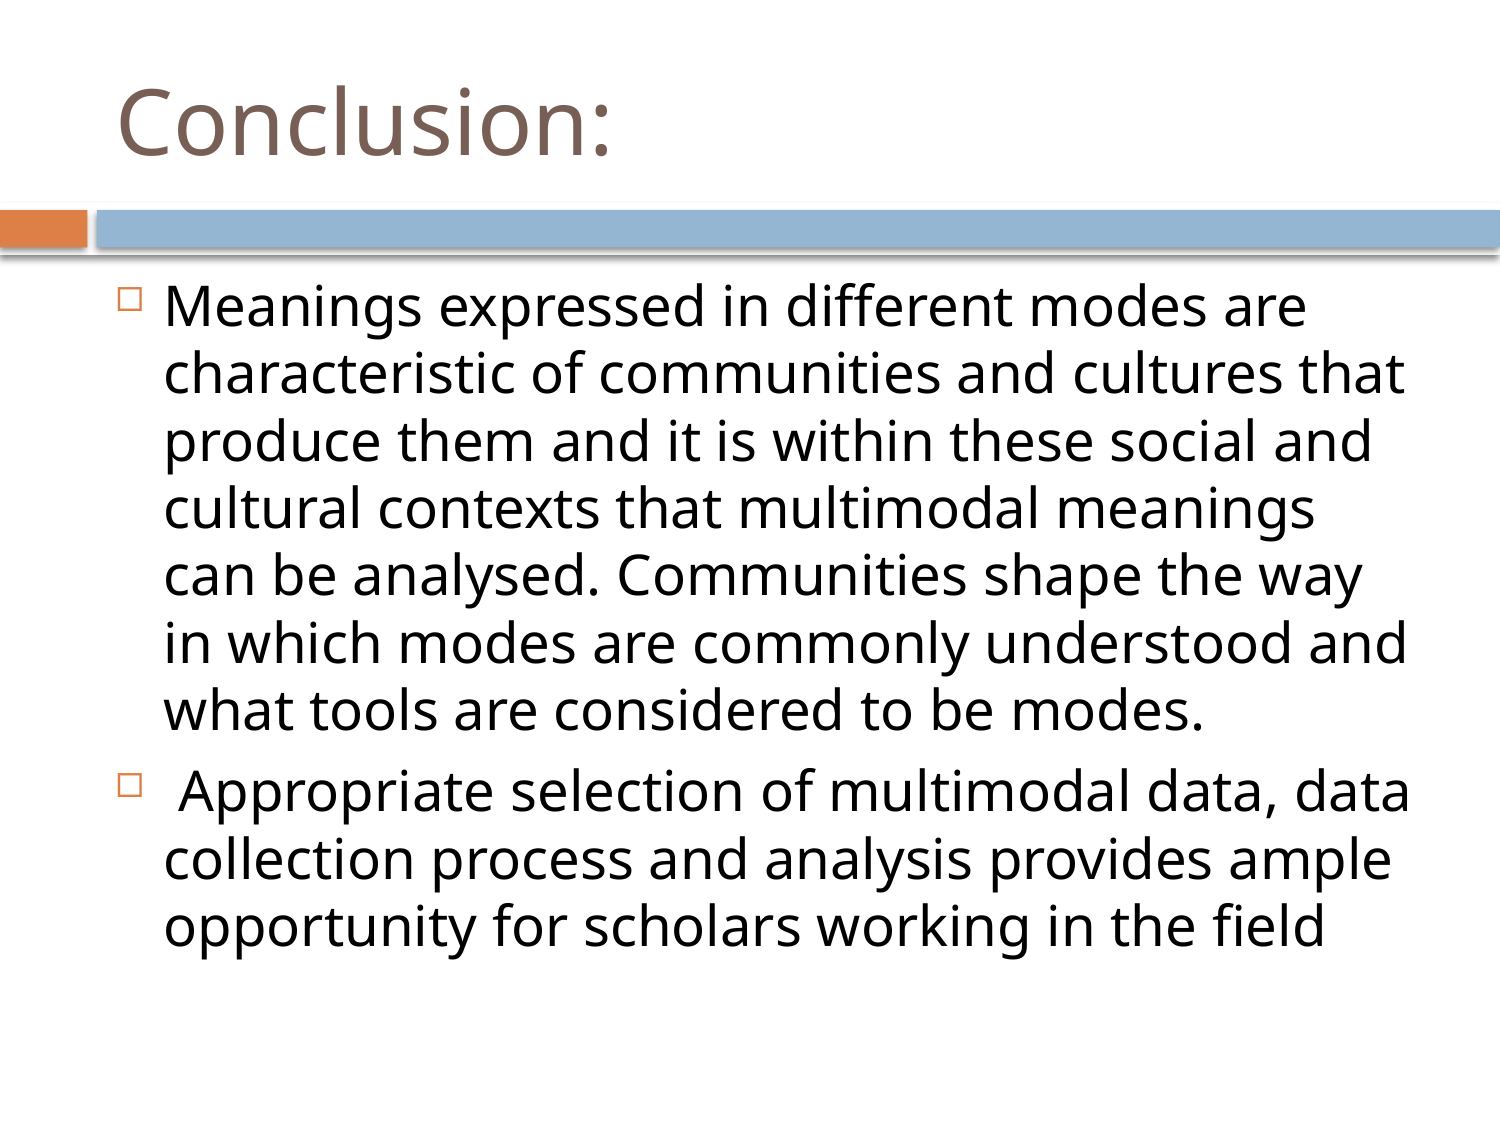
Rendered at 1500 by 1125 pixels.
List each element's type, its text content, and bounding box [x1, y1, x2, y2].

list Meanings expressed in different modes are characteristic of communities and cultures that produce them and it is within these social and cultural contexts that multimodal meanings can be analysed. Communities shape the way in which modes are commonly understood and what tools are considered to be modes. Appropriate selection of multimodal data, data collection process and analysis provides ample opportunity for scholars working in the field [100, 262, 1438, 1000]
title Conclusion: [100, 37, 1438, 200]
